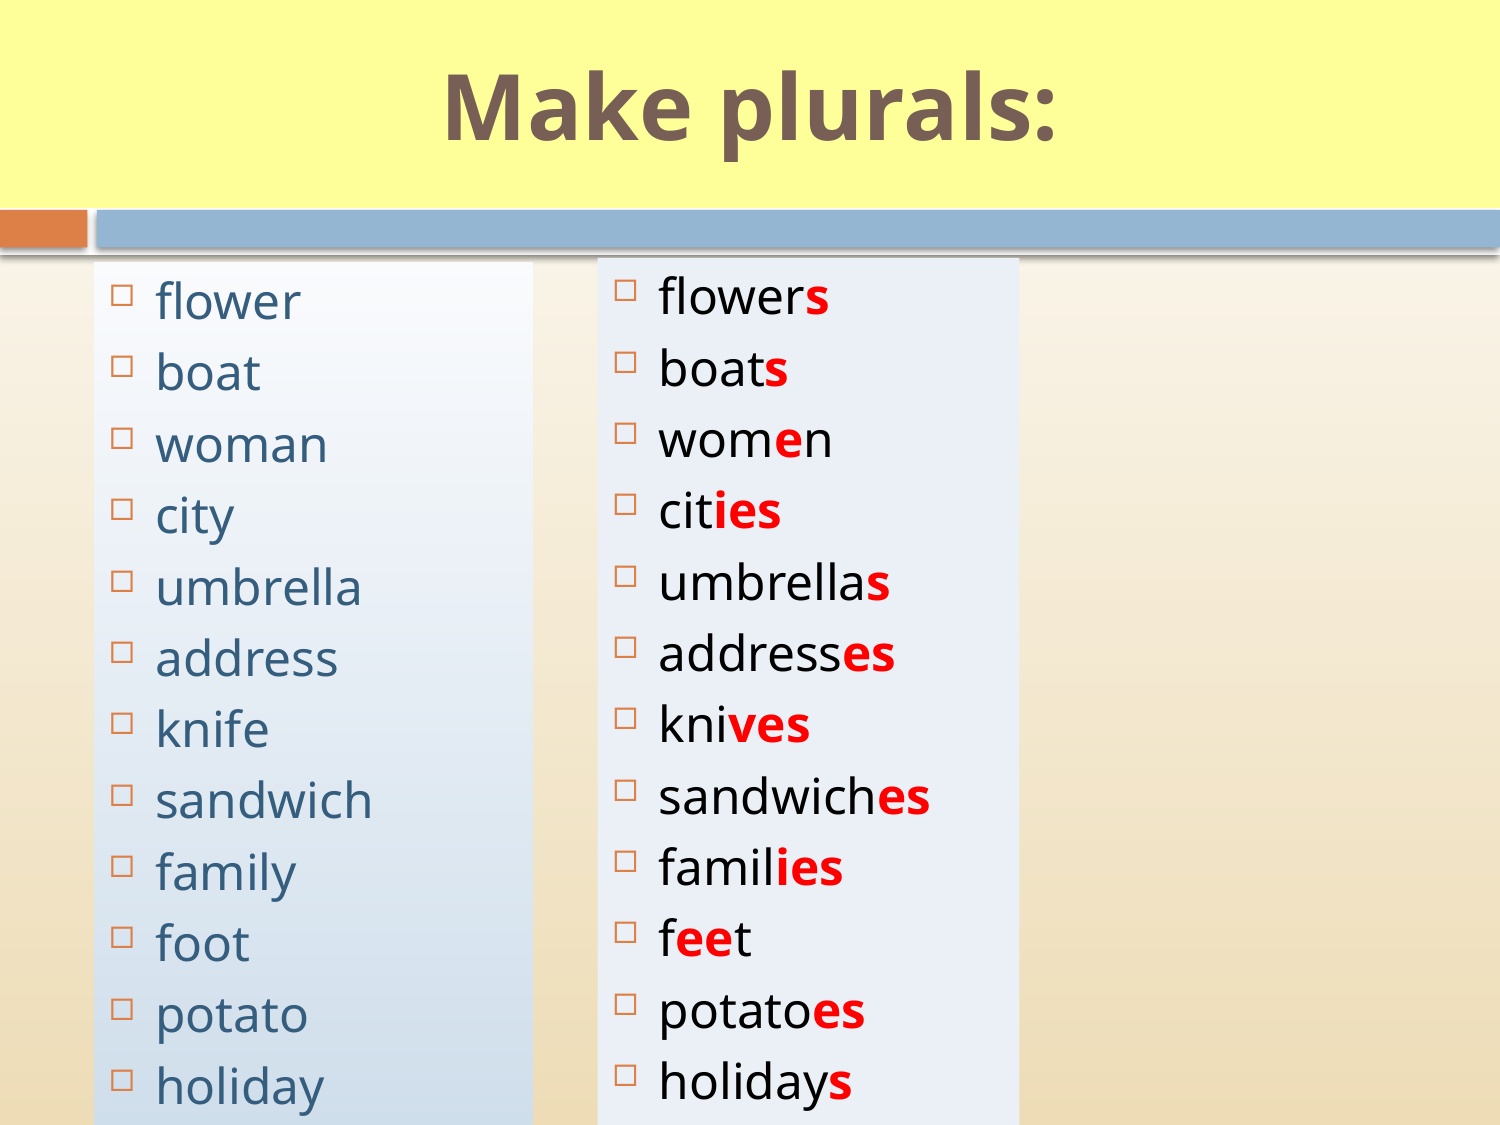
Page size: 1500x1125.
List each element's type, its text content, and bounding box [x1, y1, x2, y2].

list flower boat woman city umbrella address knife sandwich family foot potato holiday [93, 262, 533, 1125]
title Make plurals: [0, 0, 1500, 208]
text_box flowers boats women cities umbrellas addresses knives sandwiches families feet potatoes holidays [597, 257, 1020, 1125]
